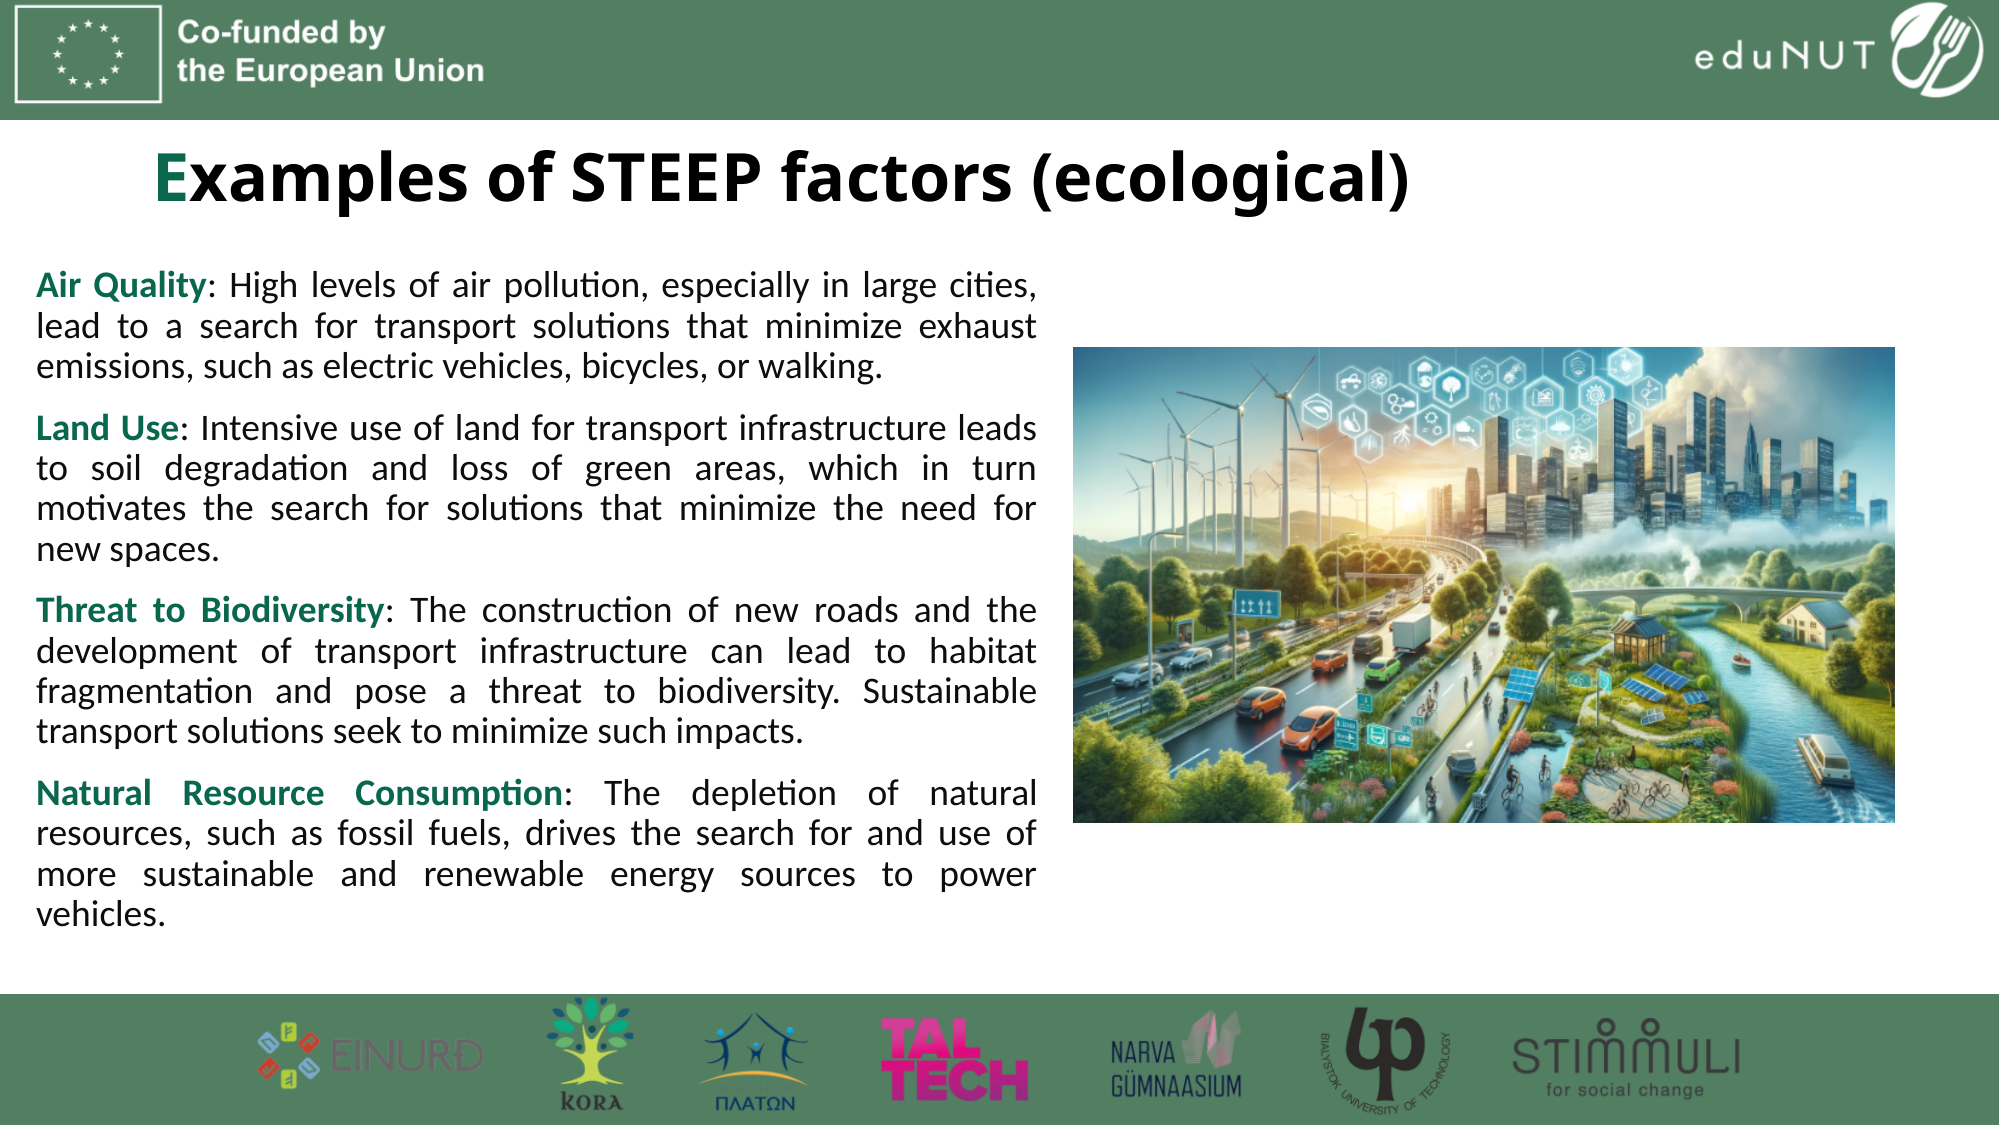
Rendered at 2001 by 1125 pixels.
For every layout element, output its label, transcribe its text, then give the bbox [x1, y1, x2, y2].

title Examples of STEEP factors (ecological) [137, 101, 1862, 258]
picture [1073, 347, 1895, 823]
picture [0, 994, 1999, 1125]
list Air Quality: High levels of air pollution, especially in large cities, lead to a search for transport solutions that minimize exhaust emissions, such as electric vehicles, bicycles, or walking. Land Use: Intensive use of land for transport infrastructure leads to soil degradation and loss of green areas, which in turn motivates the search for solutions that minimize the need for new spaces. Threat to Biodiversity: The construction of new roads and the development of transport infrastructure can lead to habitat fragmentation and pose a threat to biodiversity. Sustainable transport solutions seek to minimize such impacts. Natural Resource Consumption: The depletion of natural resources, such as fossil fuels, drives the search for and use of more sustainable and renewable energy sources to power vehicles. [20, 257, 1054, 972]
picture [0, 0, 1999, 120]
